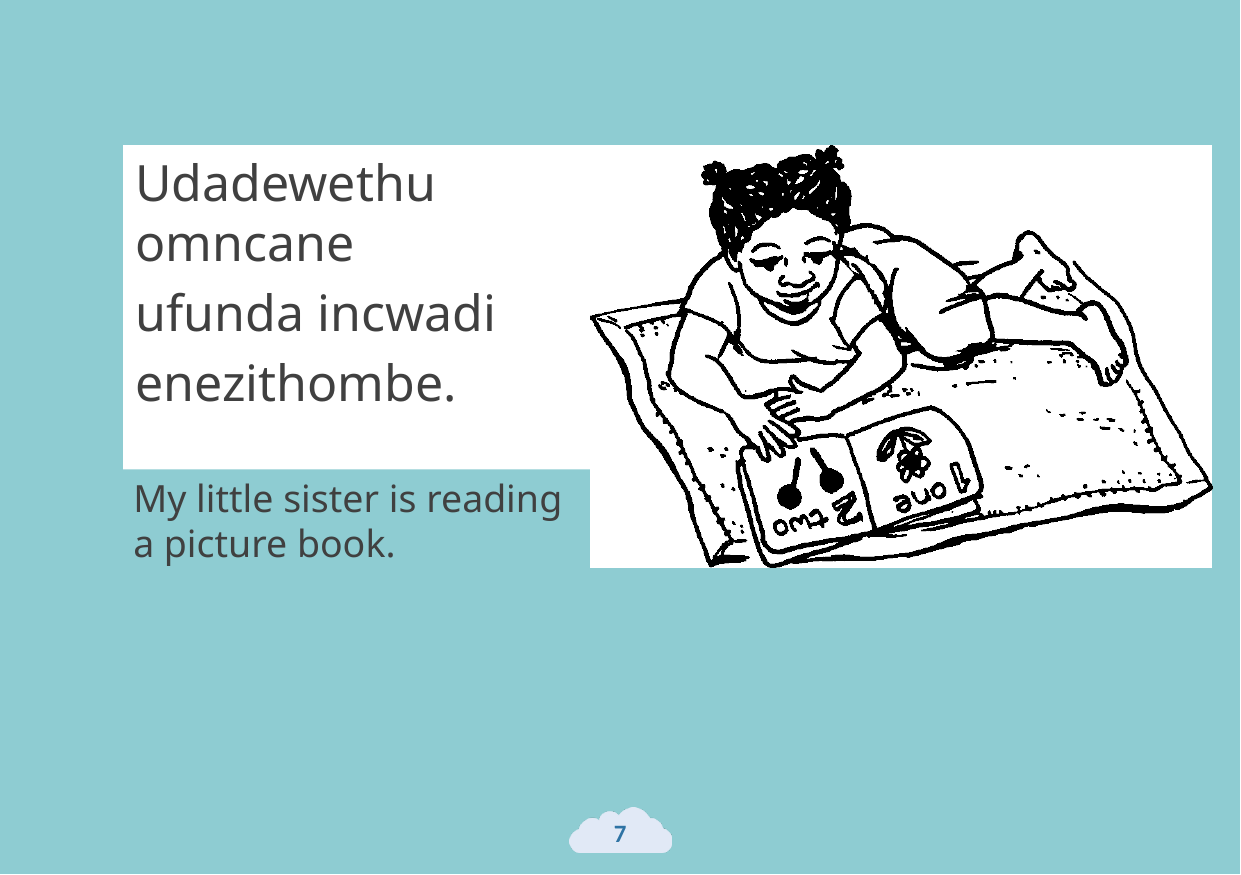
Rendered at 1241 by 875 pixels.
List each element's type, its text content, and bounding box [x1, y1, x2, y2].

picture [590, 144, 1213, 568]
list My little sister is reading a picture book. [121, 469, 589, 737]
slide_number 7 [569, 810, 672, 857]
list Udadewethu omncane ufunda incwadi enezithombe. [123, 145, 588, 469]
